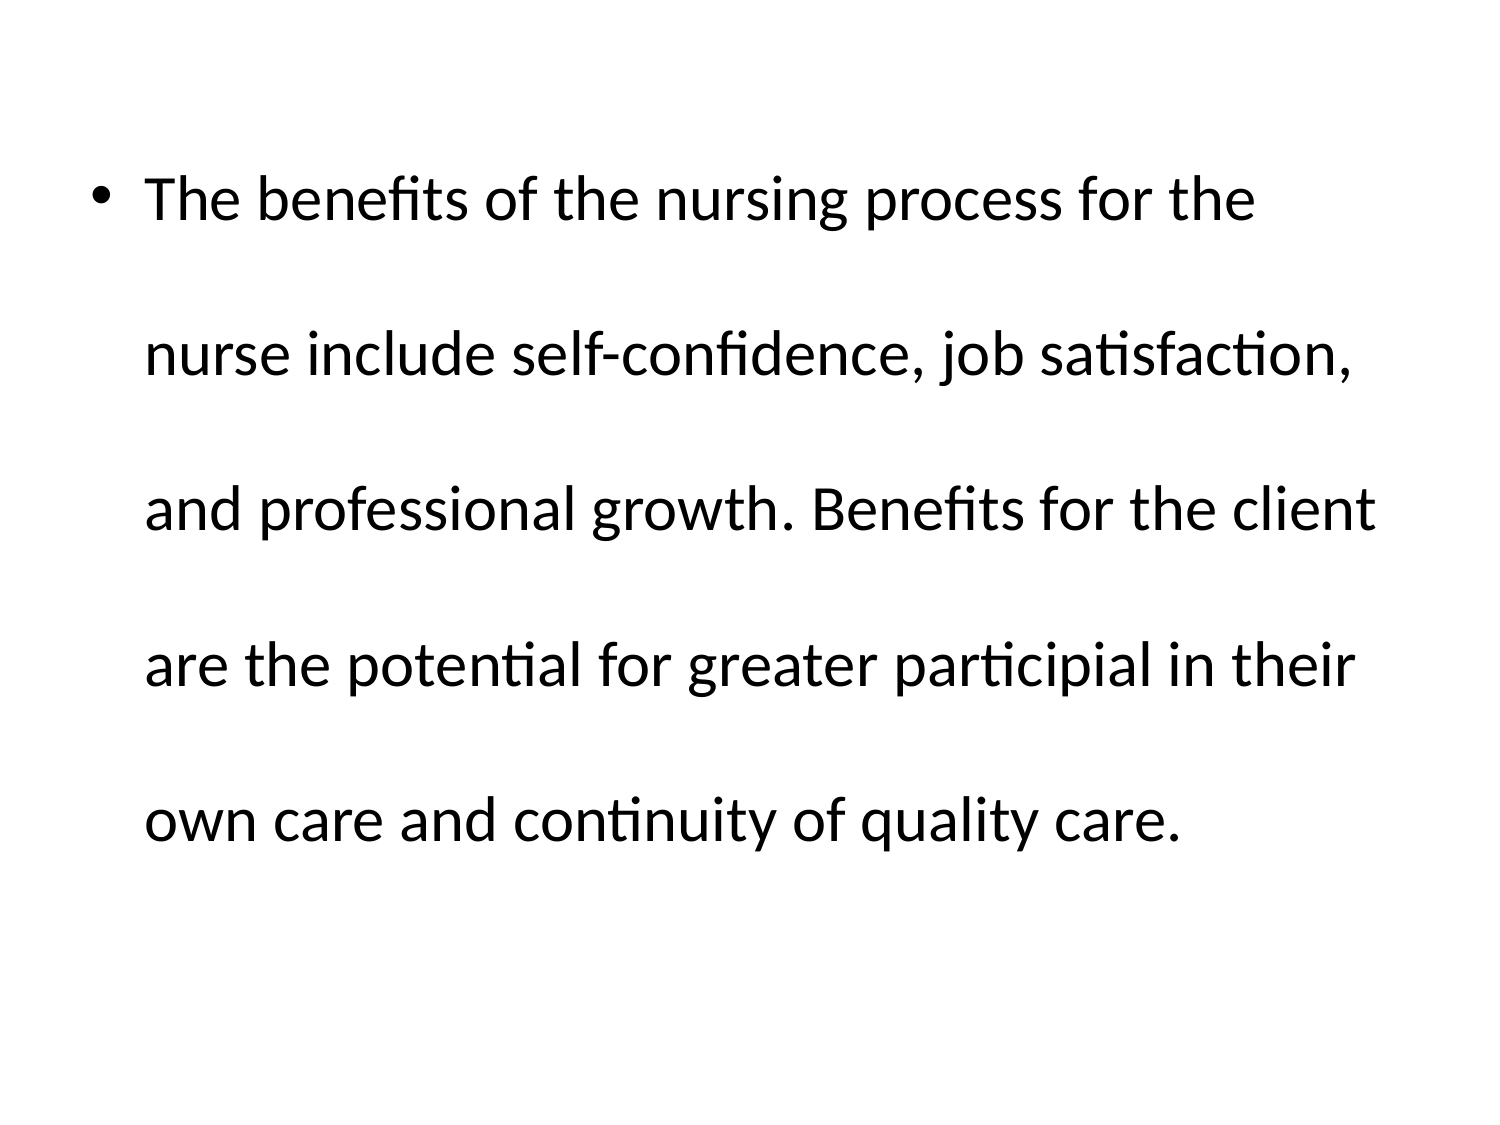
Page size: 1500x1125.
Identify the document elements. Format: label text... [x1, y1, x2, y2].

list The benefits of the nursing process for the nurse include self-confidence, job satisfaction, and professional growth. Benefits for the client are the potential for greater participial in their own care and continuity of quality care. [75, 70, 1425, 1005]
